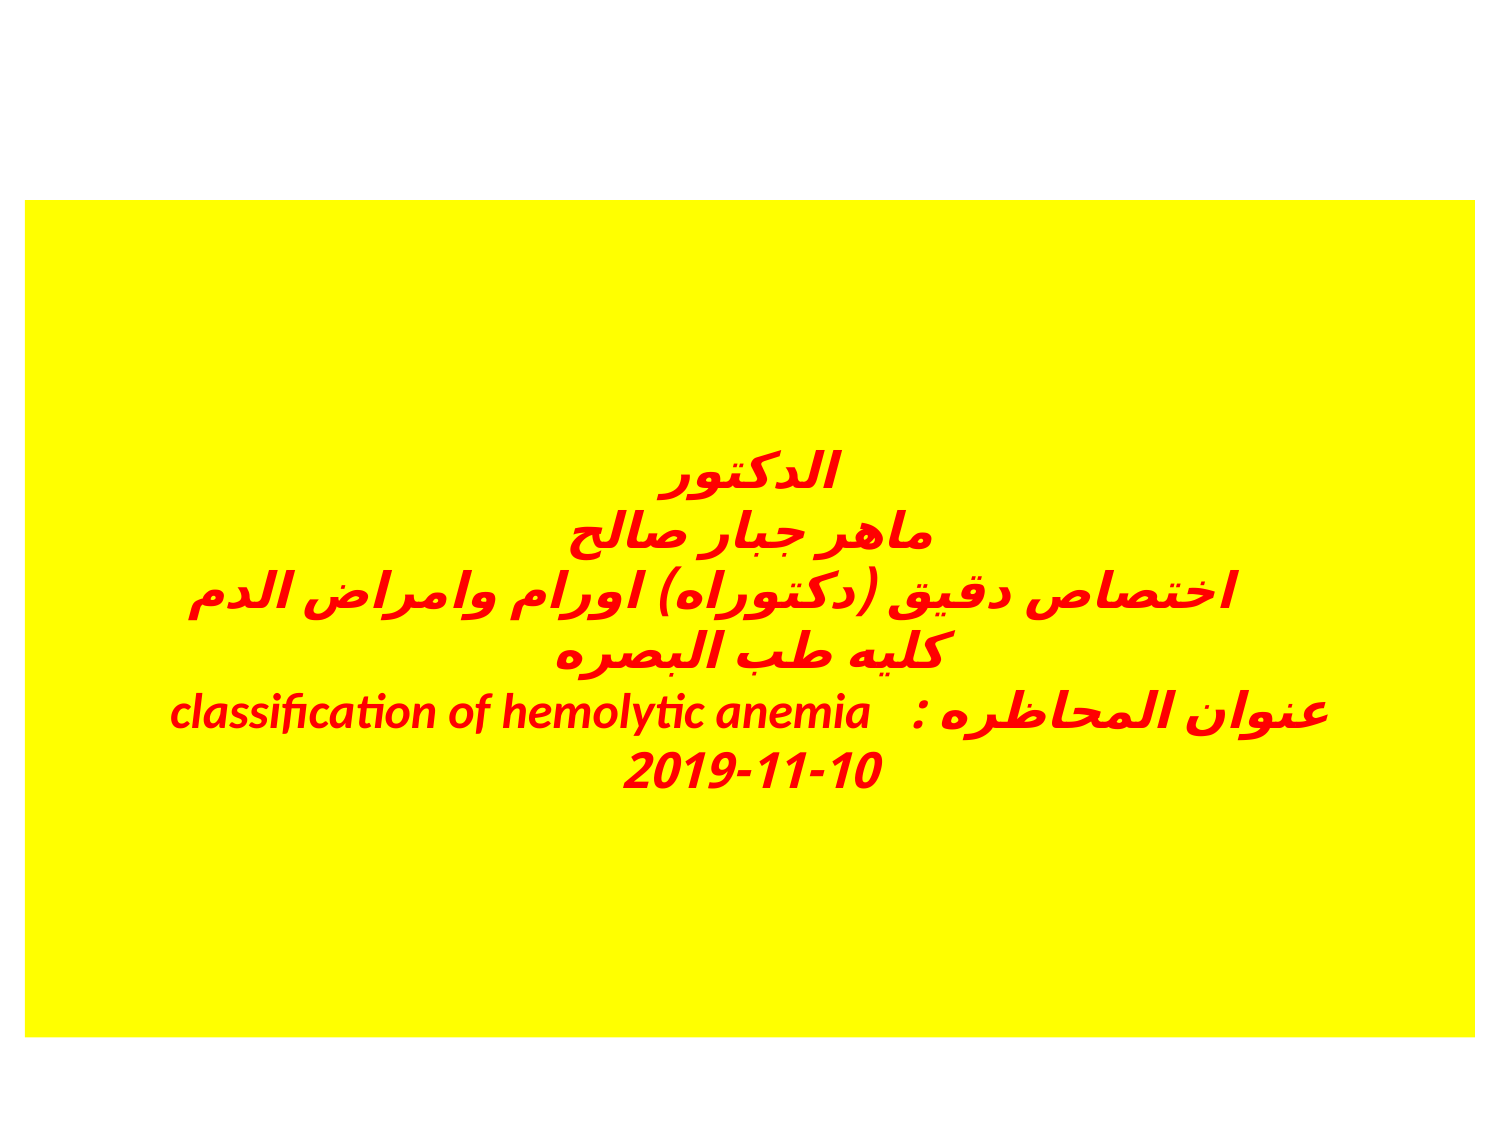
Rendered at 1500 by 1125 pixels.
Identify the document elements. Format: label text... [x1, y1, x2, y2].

title الدكتور ماهر جبار صالح اختصاص دقيق (دكتوراه) اورام وامراض الدم كليه طب البصره classification of hemolytic anemia عنوان المحاظره : 10-11-2019 [24, 200, 1475, 1038]
